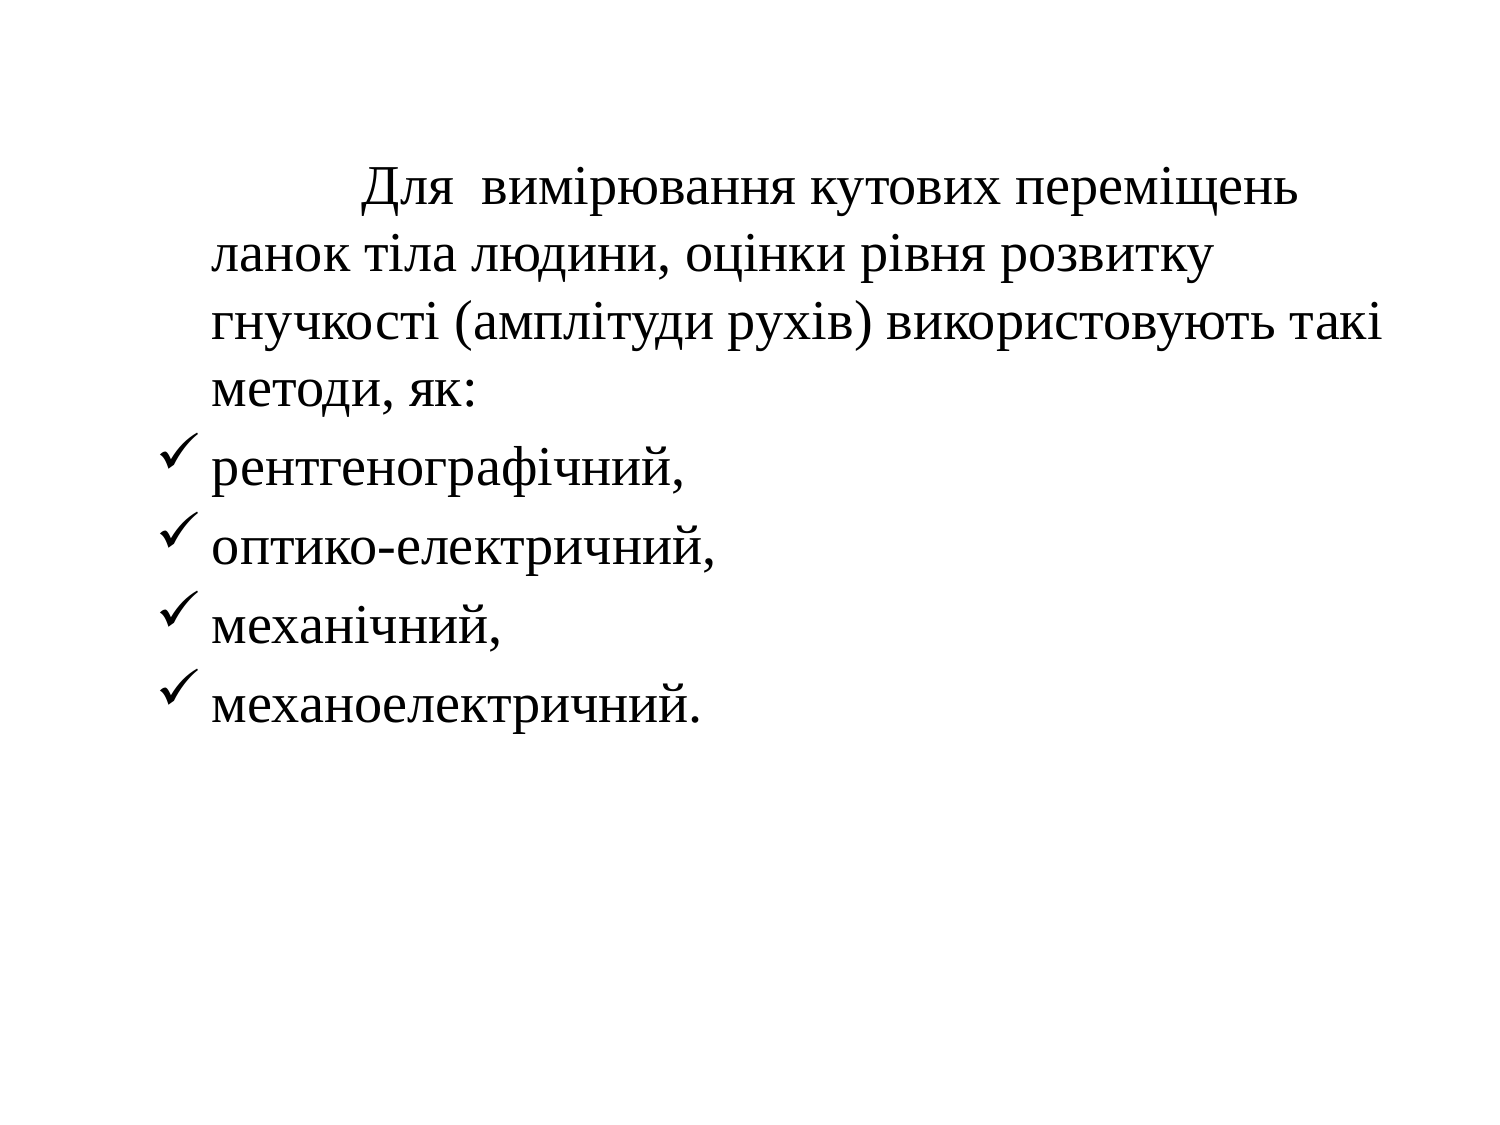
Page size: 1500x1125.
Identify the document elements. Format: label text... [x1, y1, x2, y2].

list Для вимірювання кутових переміщень ланок тіла людини, оцінки рівня розвитку гнучкості (амплітуди рухів) використовують такі методи, як: рентгенографічний, оптико-електричний, механічний, механоелектричний. [140, 140, 1444, 883]
